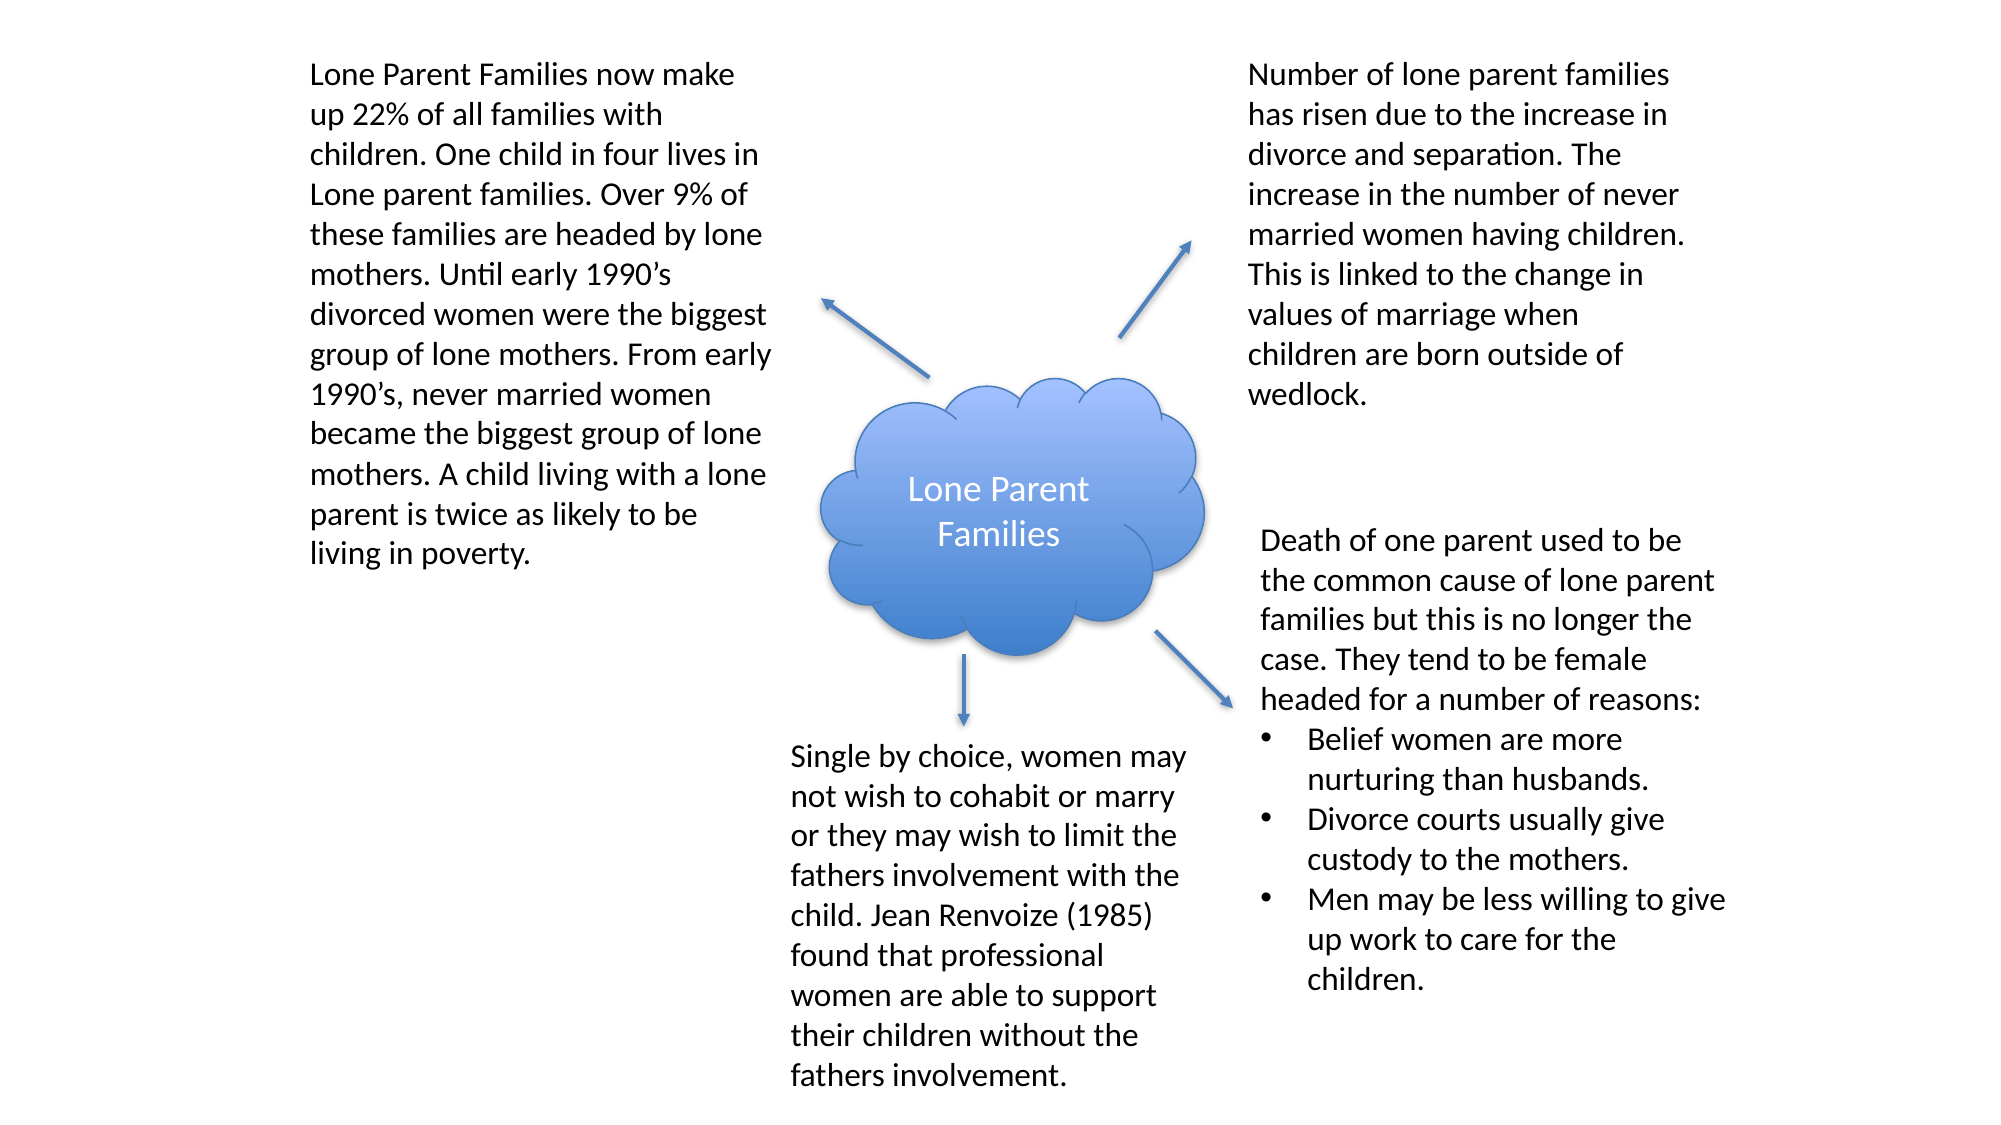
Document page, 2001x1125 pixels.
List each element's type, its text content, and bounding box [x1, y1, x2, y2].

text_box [1155, 630, 1234, 709]
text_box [1118, 240, 1192, 339]
text_box Number of lone parent families has risen due to the increase in divorce and separation. The increase in the number of never married women having children. This is linked to the change in values of marriage when children are born outside of wedlock. [1233, 45, 1705, 420]
text_box Lone Parent Families now make up 22% of all families with children. One child in four lives in Lone parent families. Over 9% of these families are headed by lone mothers. Until early 1990’s divorced women were the biggest group of lone mothers. From early 1990’s, never married women became the biggest group of lone mothers. A child living with a lone parent is twice as likely to be living in poverty. [295, 45, 793, 579]
text_box Lone Parent Families [819, 377, 1206, 656]
text_box Death of one parent used to be the common cause of lone parent families but this is no longer the case. They tend to be female headed for a number of reasons: Belief women are more nurturing than husbands. Divorce courts usually give custody to the mothers. Men may be less willing to give up work to care for the children. [1245, 510, 1750, 1005]
text_box Single by choice, women may not wish to cohabit or marry or they may wish to limit the fathers involvement with the child. Jean Renvoize (1985) found that professional women are able to support their children without the fathers involvement. [775, 726, 1205, 1101]
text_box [820, 297, 930, 378]
